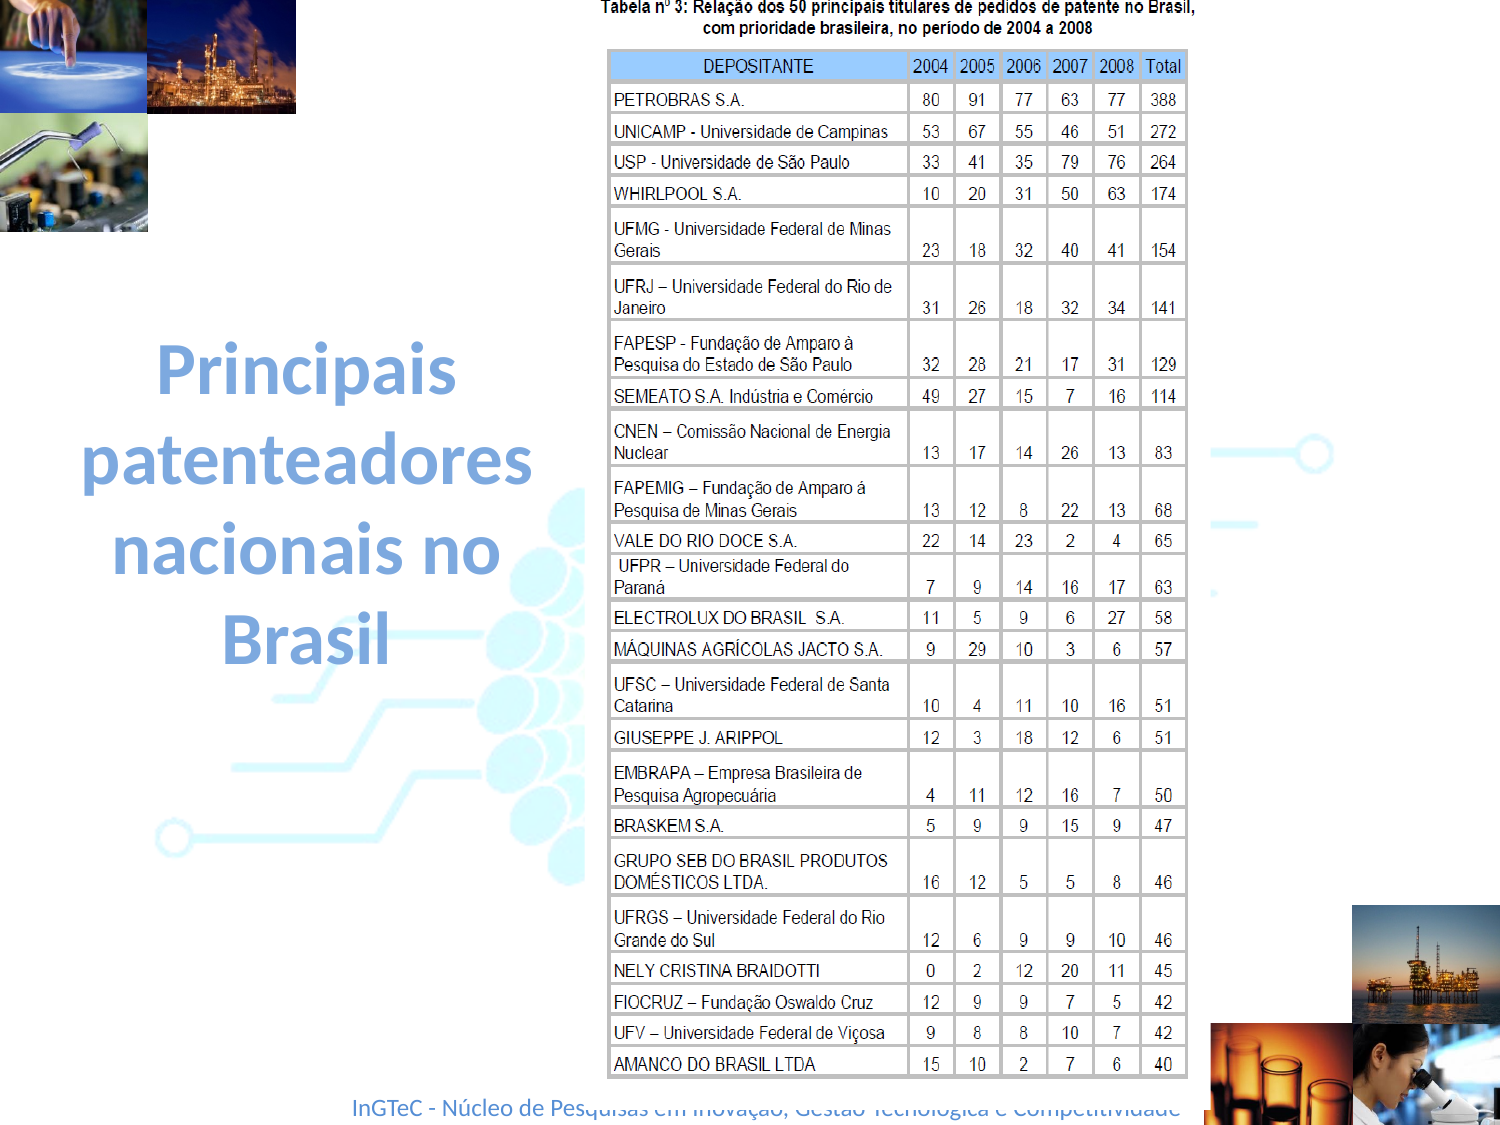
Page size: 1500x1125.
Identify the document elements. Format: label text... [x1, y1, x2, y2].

title Principais patenteadores nacionais no Brasil [64, 259, 550, 740]
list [584, 0, 1211, 1110]
picture [0, 0, 296, 232]
picture [1204, 905, 1500, 1125]
